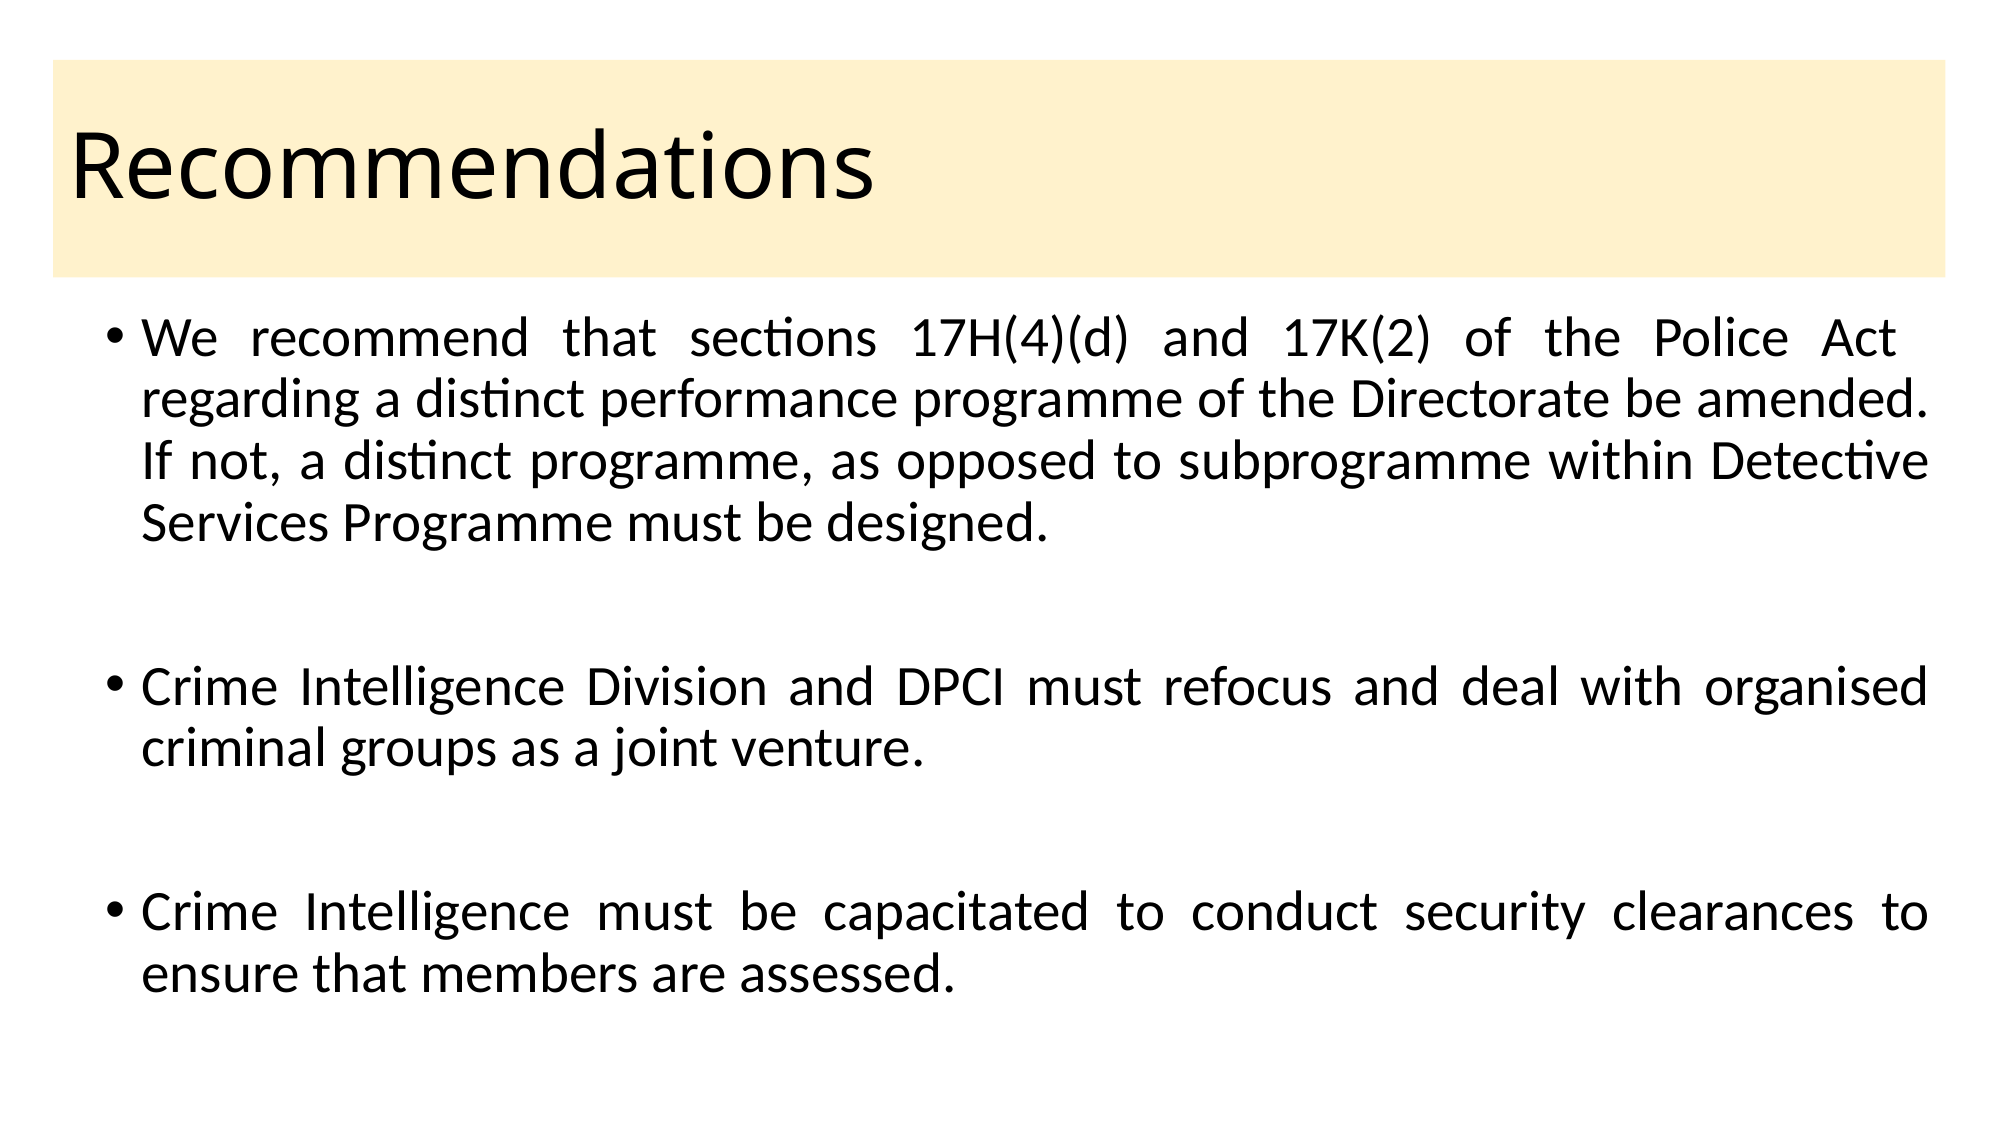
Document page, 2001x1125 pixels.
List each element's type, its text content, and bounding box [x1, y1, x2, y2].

title Recommendations [53, 59, 1946, 278]
list We recommend that sections 17H(4)(d) and 17K(2) of the Police Act regarding a distinct performance programme of the Directorate be amended. If not, a distinct programme, as opposed to subprogramme within Detective Services Programme must be designed. Crime Intelligence Division and DPCI must refocus and deal with organised criminal groups as a joint venture. Crime Intelligence must be capacitated to conduct security clearances to ensure that members are assessed. [90, 299, 1946, 1014]
